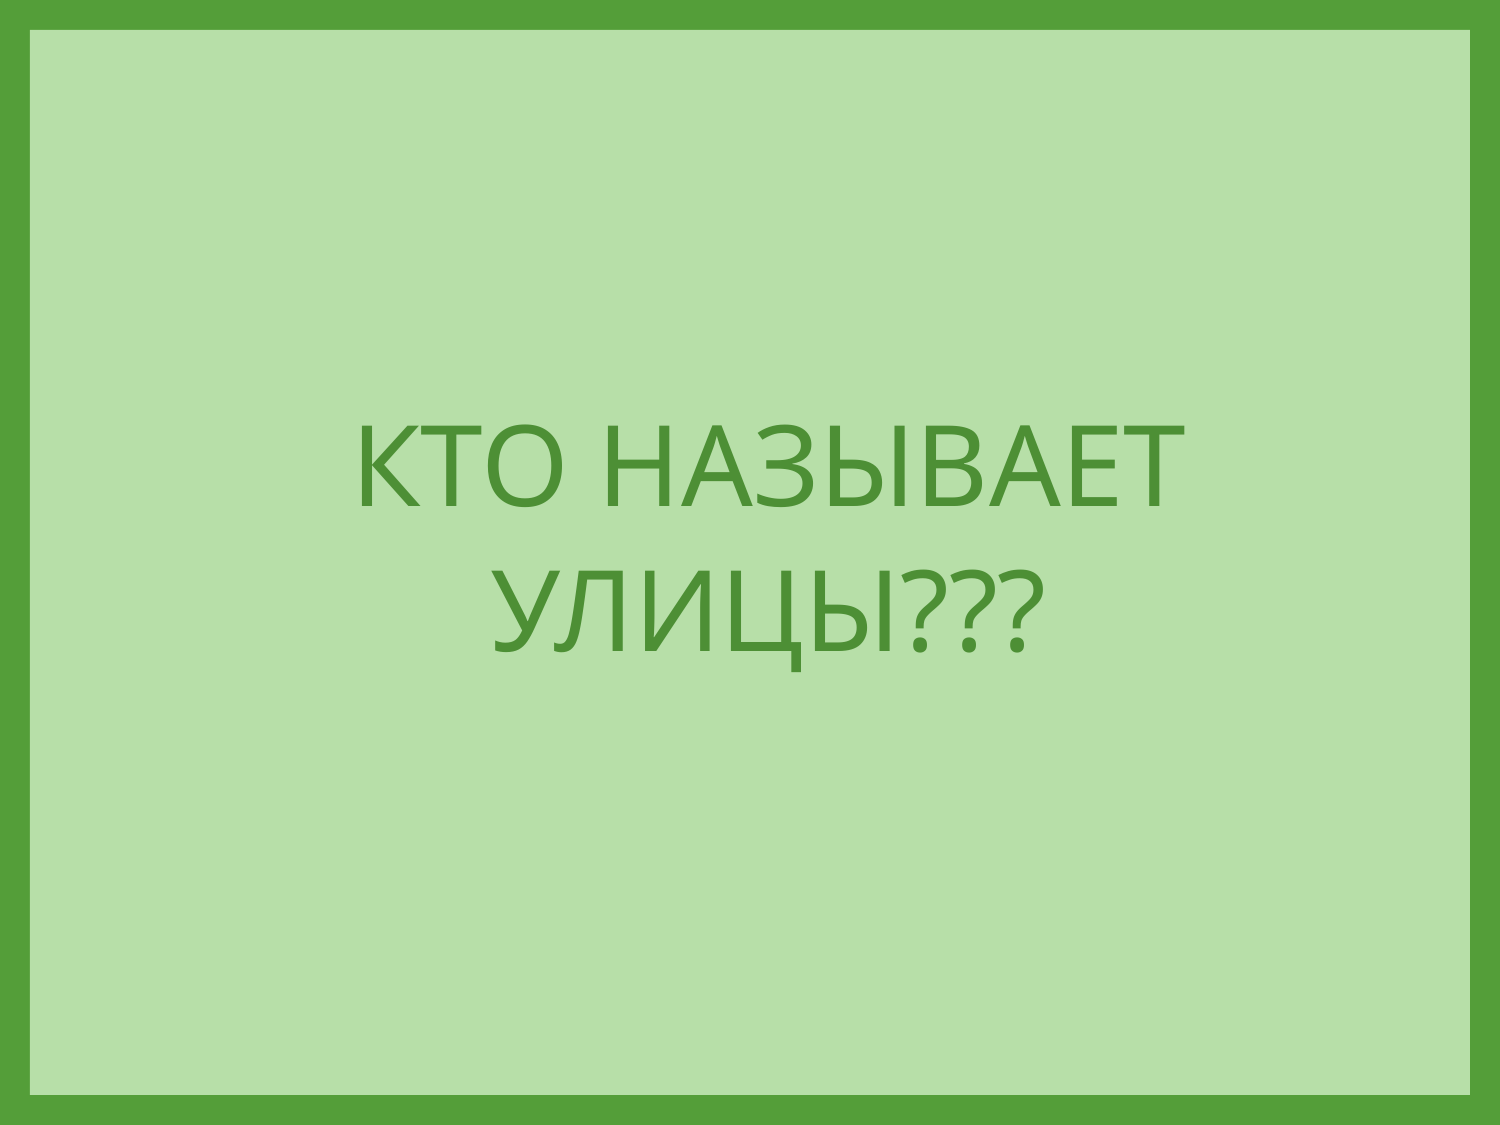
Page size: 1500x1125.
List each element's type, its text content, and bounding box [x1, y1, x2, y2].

text_box КТО НАЗЫВАЕТ УЛИЦЫ??? [49, 377, 1488, 681]
